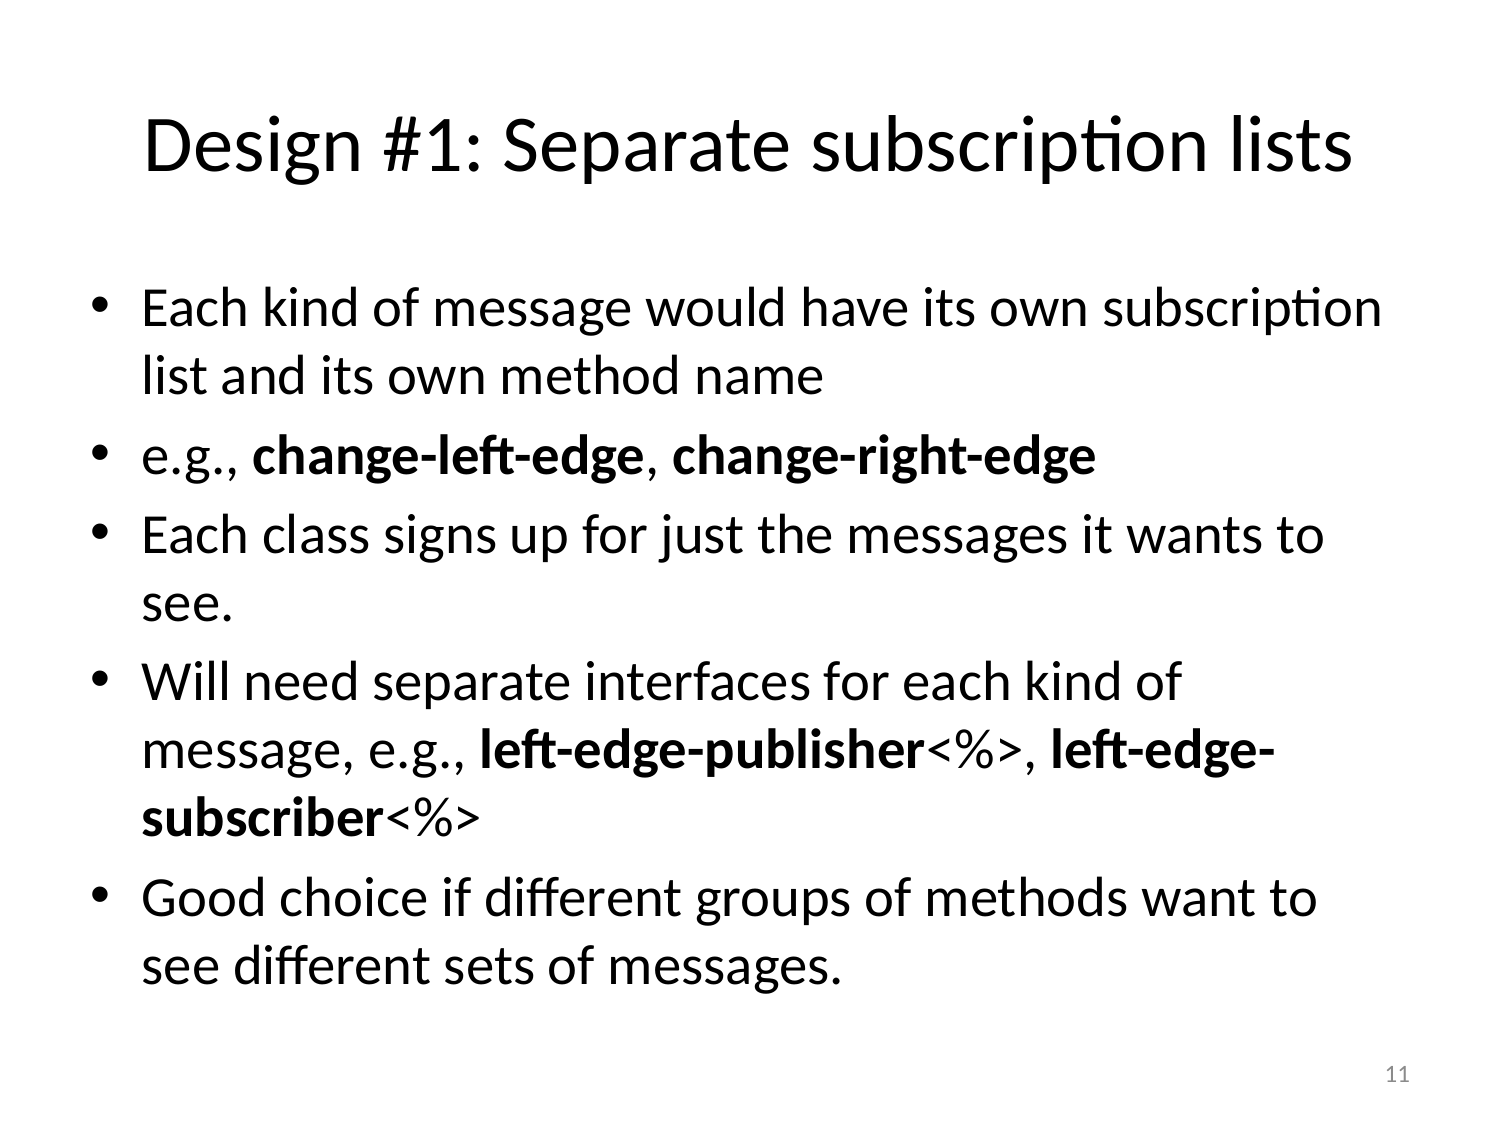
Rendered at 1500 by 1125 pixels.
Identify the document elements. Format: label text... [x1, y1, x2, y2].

slide_number 11 [1074, 1042, 1425, 1103]
list Each kind of message would have its own subscription list and its own method name e.g., change-left-edge, change-right-edge Each class signs up for just the messages it wants to see. Will need separate interfaces for each kind of message, e.g., left-edge-publisher<%>, left-edge-subscriber<%> Good choice if different groups of methods want to see different sets of messages. [75, 262, 1425, 1005]
title Design #1: Separate subscription lists [75, 45, 1425, 233]
